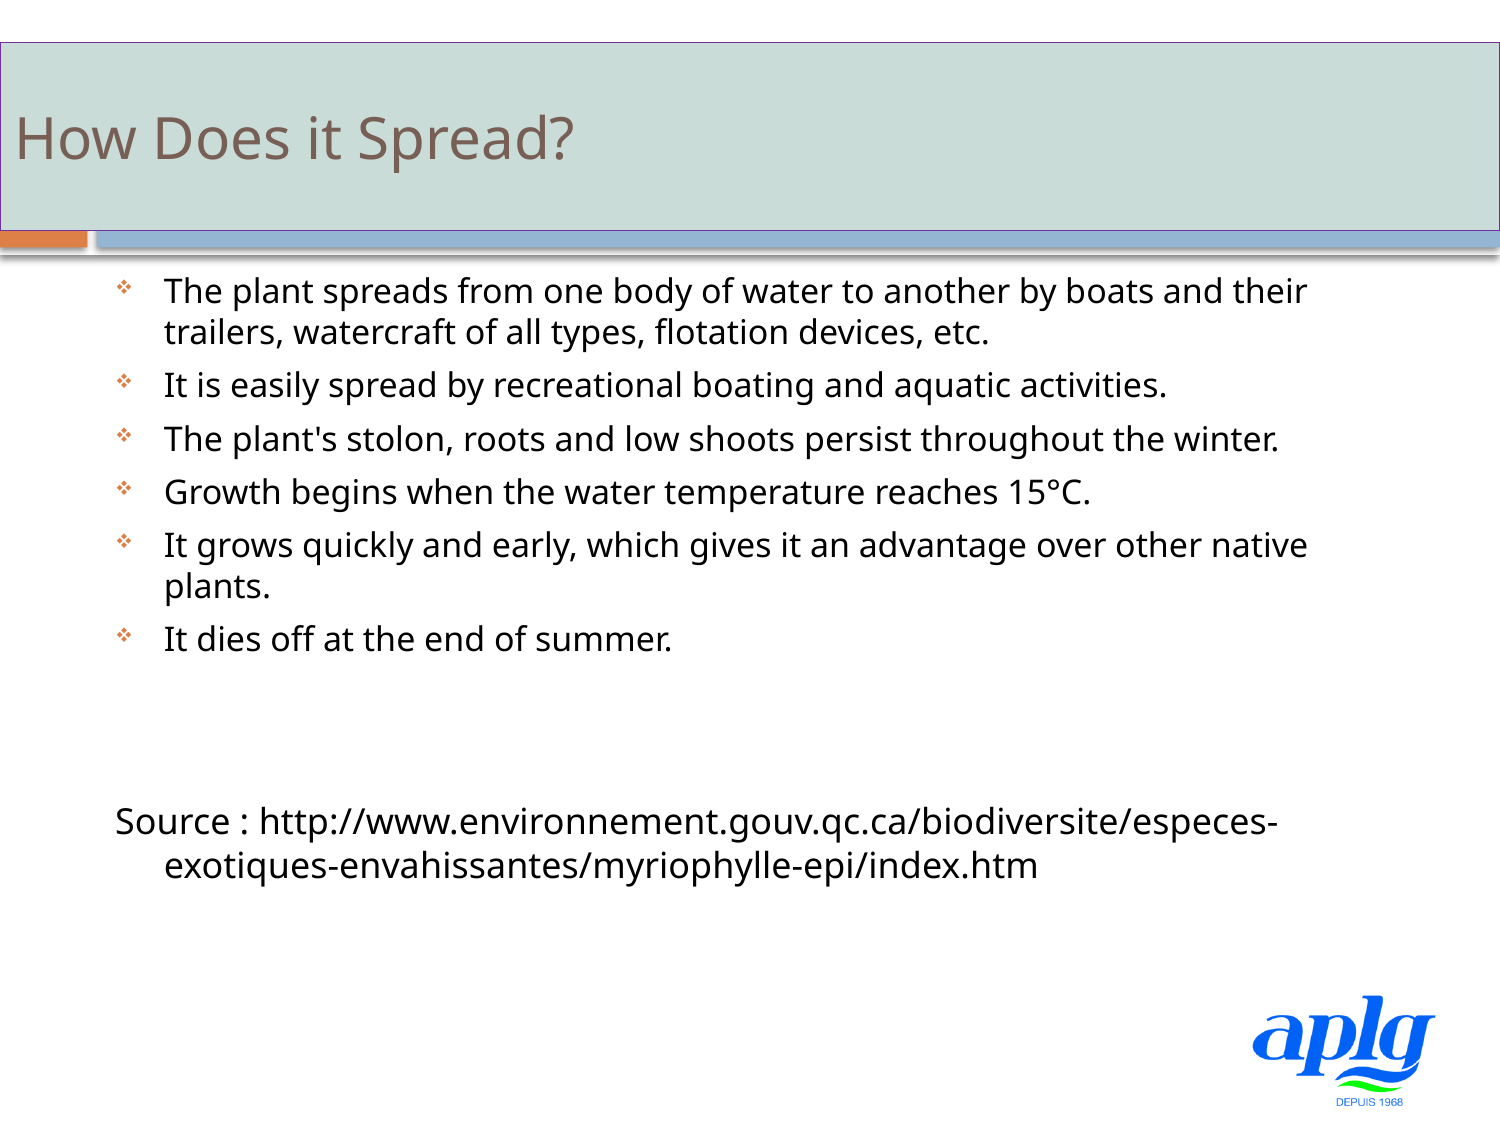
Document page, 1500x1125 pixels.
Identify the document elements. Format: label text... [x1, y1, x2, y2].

list The plant spreads from one body of water to another by boats and their trailers, watercraft of all types, flotation devices, etc. It is easily spread by recreational boating and aquatic activities. The plant's stolon, roots and low shoots persist throughout the winter. Growth begins when the water temperature reaches 15°C. It grows quickly and early, which gives it an advantage over other native plants. It dies off at the end of summer. Source : http://www.environnement.gouv.qc.ca/biodiversite/especes-exotiques-envahissantes/myriophylle-epi/index.htm [100, 262, 1388, 894]
title How Does it Spread? [0, 42, 1500, 231]
picture [1252, 995, 1436, 1106]
